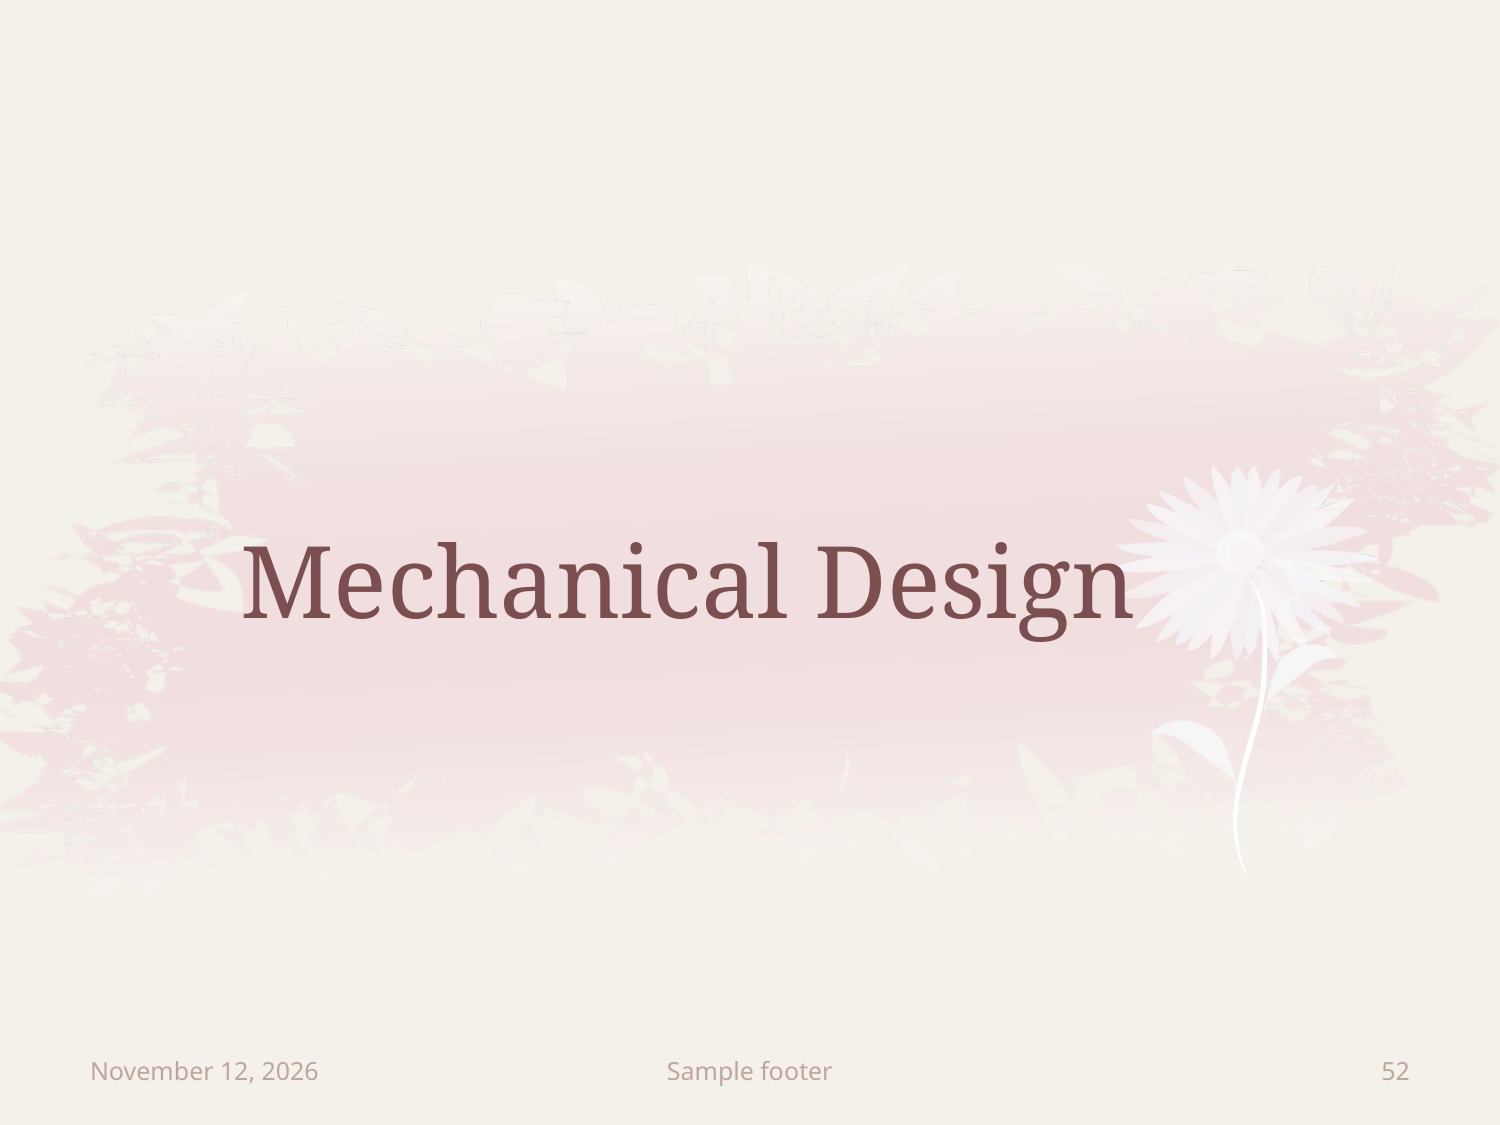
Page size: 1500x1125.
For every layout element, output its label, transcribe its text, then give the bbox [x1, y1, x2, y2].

footer Sample footer [512, 1042, 988, 1103]
slide_number 52 [1074, 1042, 1425, 1103]
title Mechanical Design [225, 387, 1500, 647]
picture [0, 265, 1500, 921]
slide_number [75, 1042, 425, 1103]
